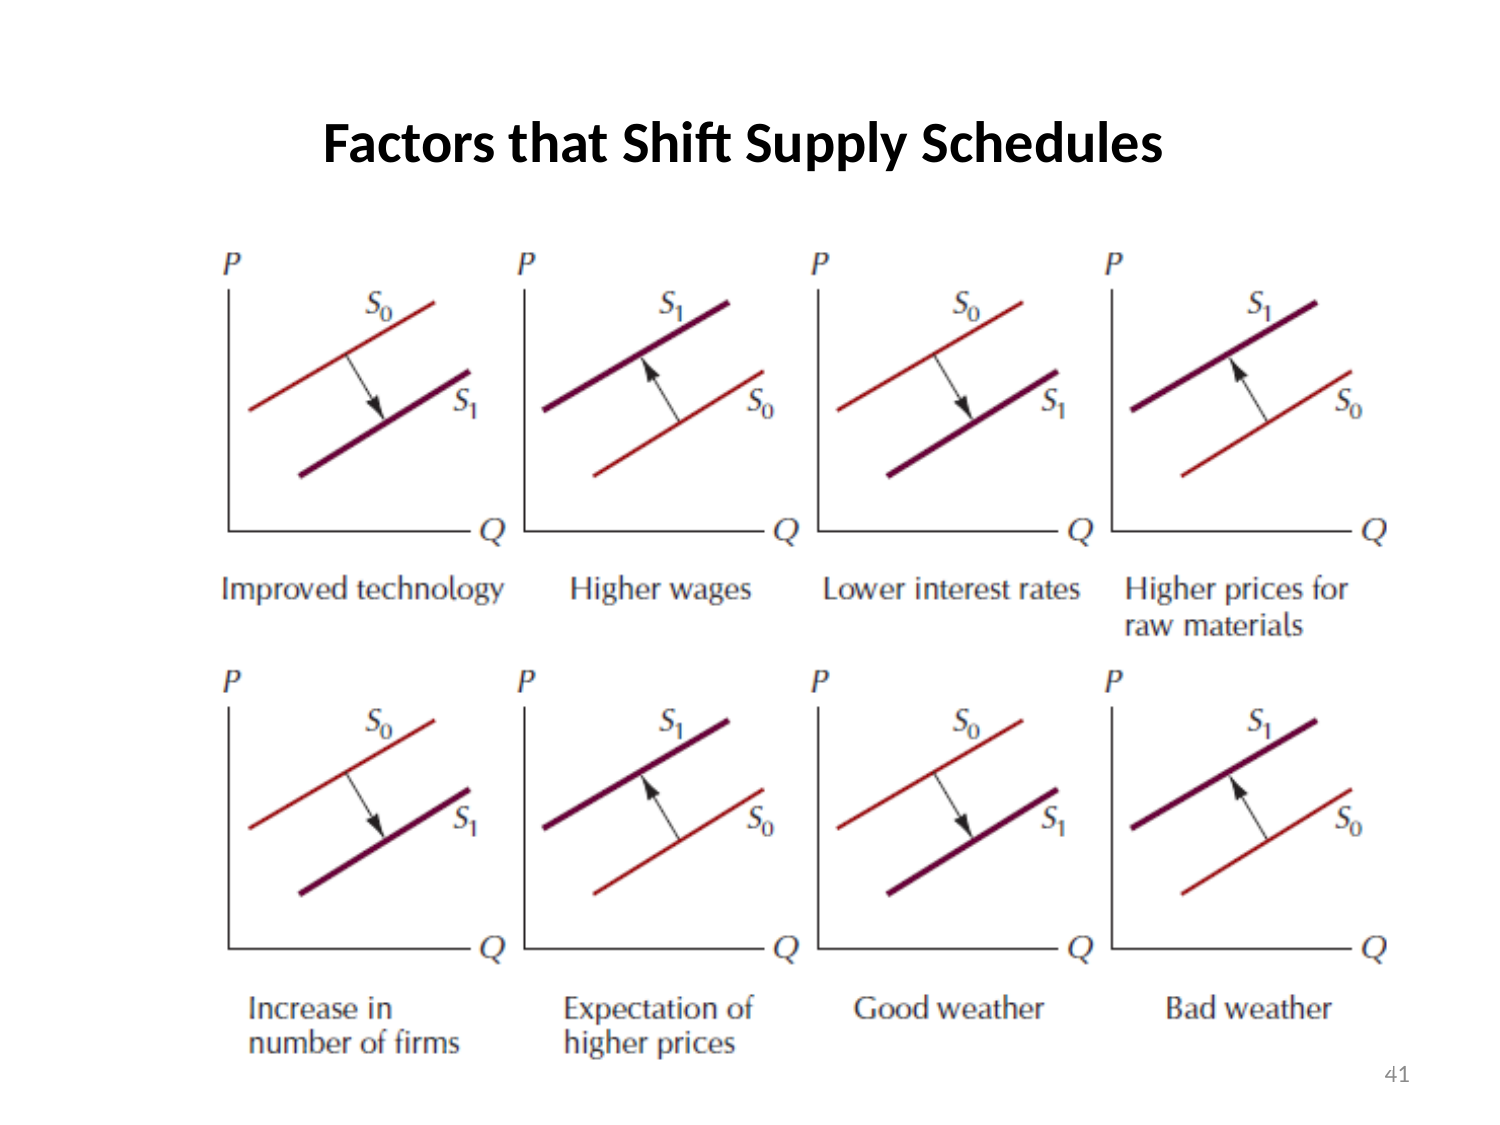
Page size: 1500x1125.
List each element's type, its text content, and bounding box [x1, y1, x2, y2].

slide_number 41 [1074, 1042, 1425, 1103]
picture [212, 243, 1394, 1071]
title Factors that Shift Supply Schedules [75, 45, 1425, 233]
